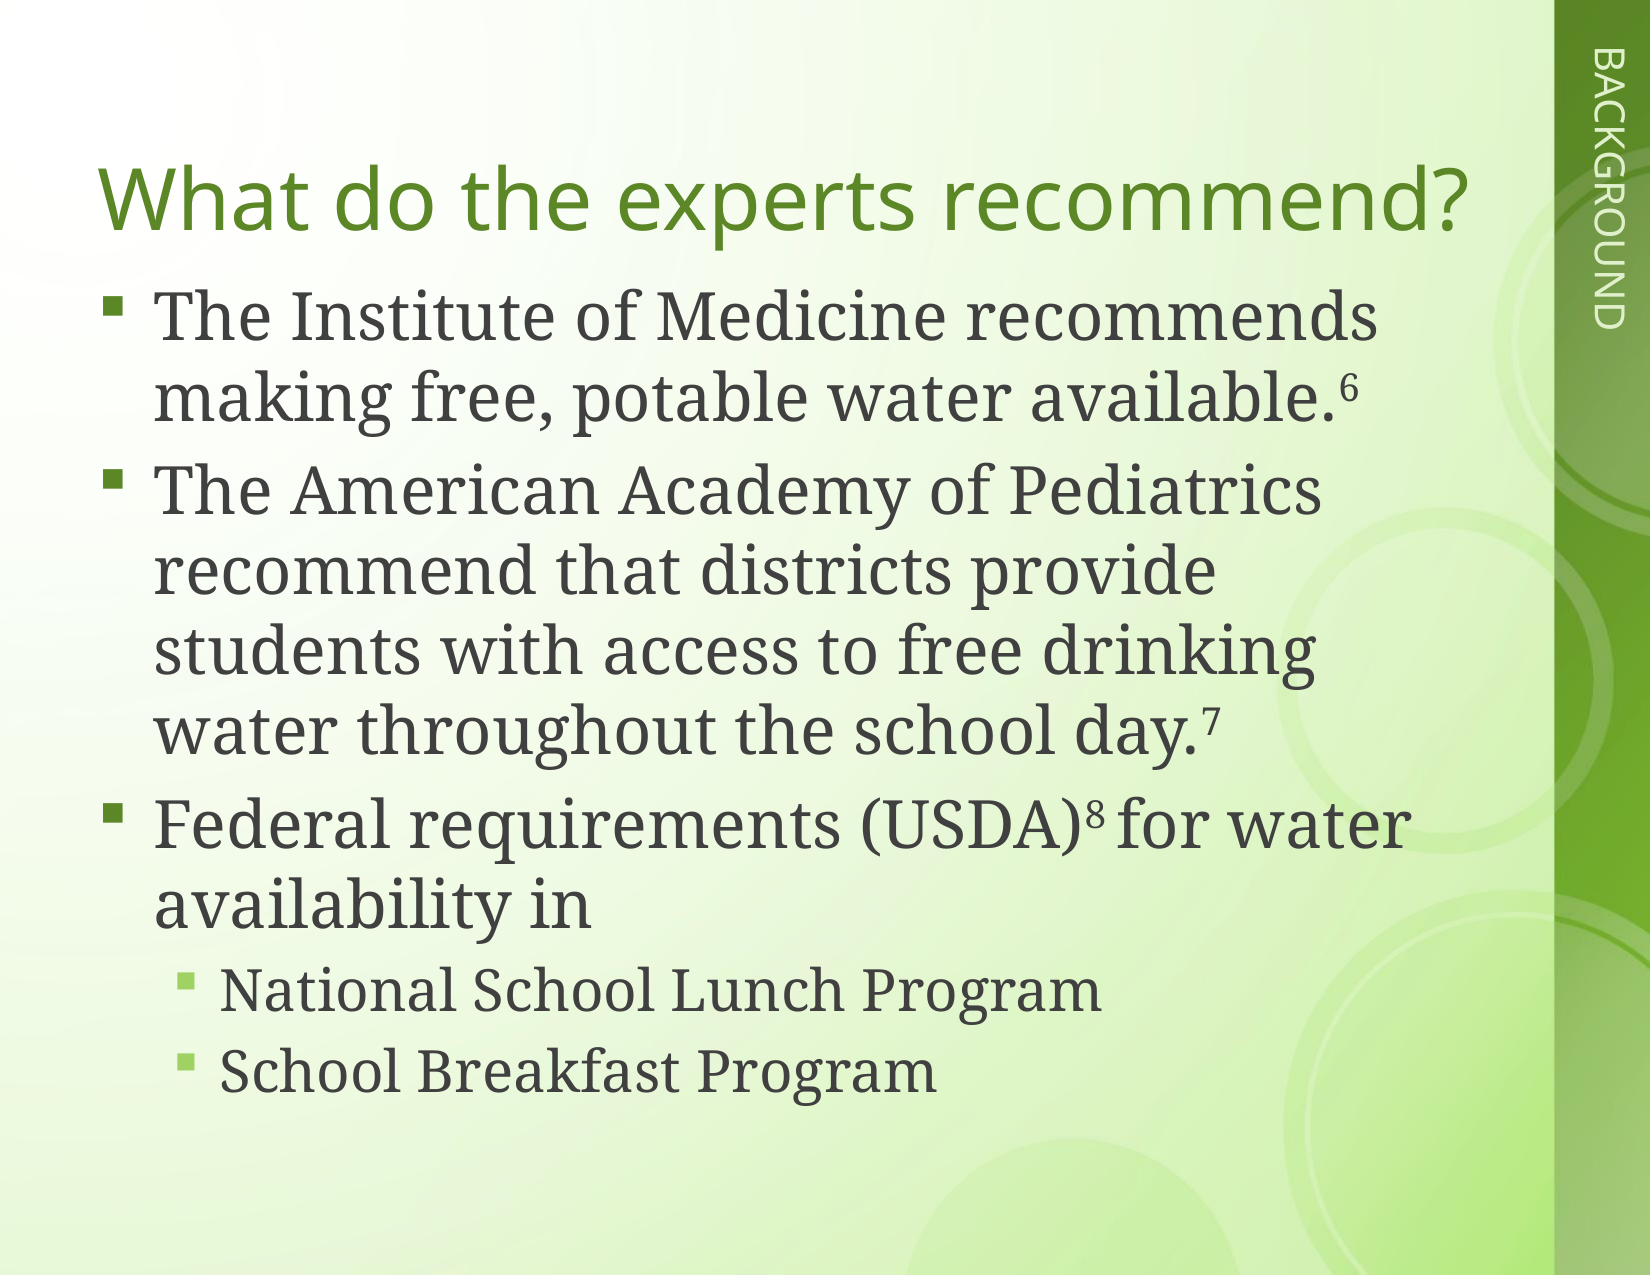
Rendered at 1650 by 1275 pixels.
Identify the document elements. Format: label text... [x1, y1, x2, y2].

title What do the experts recommend? [82, 89, 1518, 266]
picture [0, 0, 1650, 1275]
list The Institute of Medicine recommends making free, potable water available.6 The American Academy of Pediatrics recommend that districts provide students with access to free drinking water throughout the school day.7 Federal requirements (USDA)8 for water availability in National School Lunch Program School Breakfast Program [82, 266, 1518, 1242]
